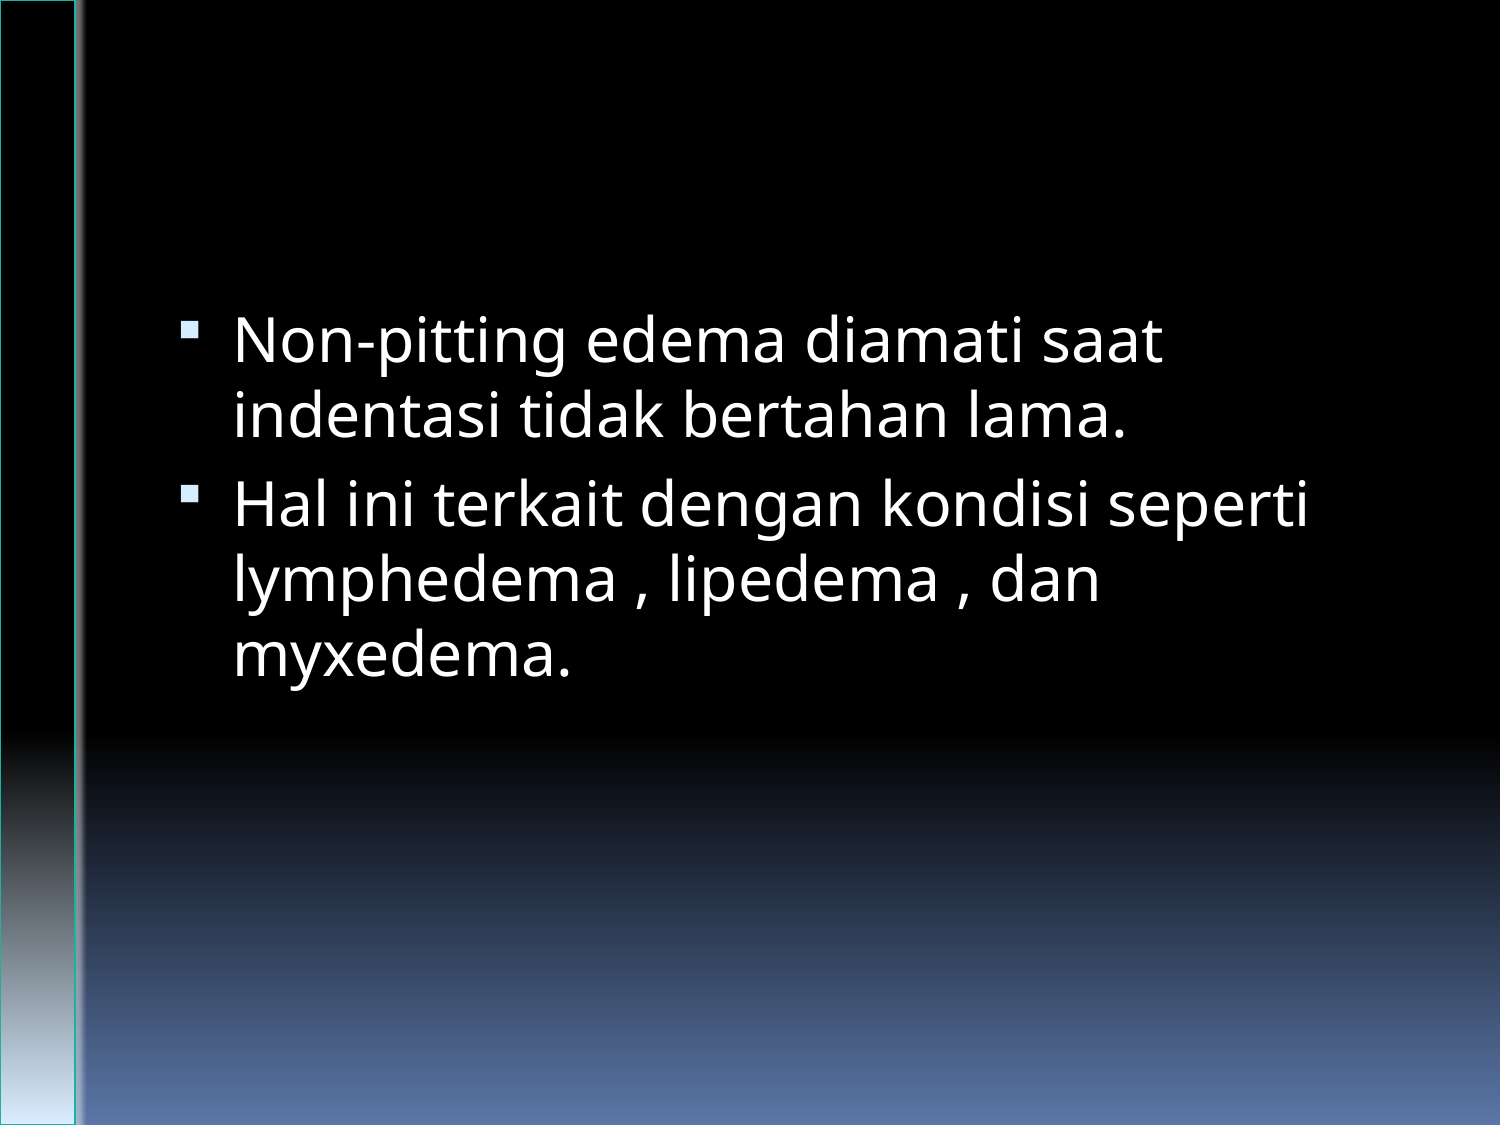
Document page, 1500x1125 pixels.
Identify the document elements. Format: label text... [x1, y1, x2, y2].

list Non-pitting edema diamati saat indentasi tidak bertahan lama. Hal ini terkait dengan kondisi seperti lymphedema , lipedema , dan myxedema. [150, 292, 1425, 1043]
text_box [0, 0, 76, 1125]
